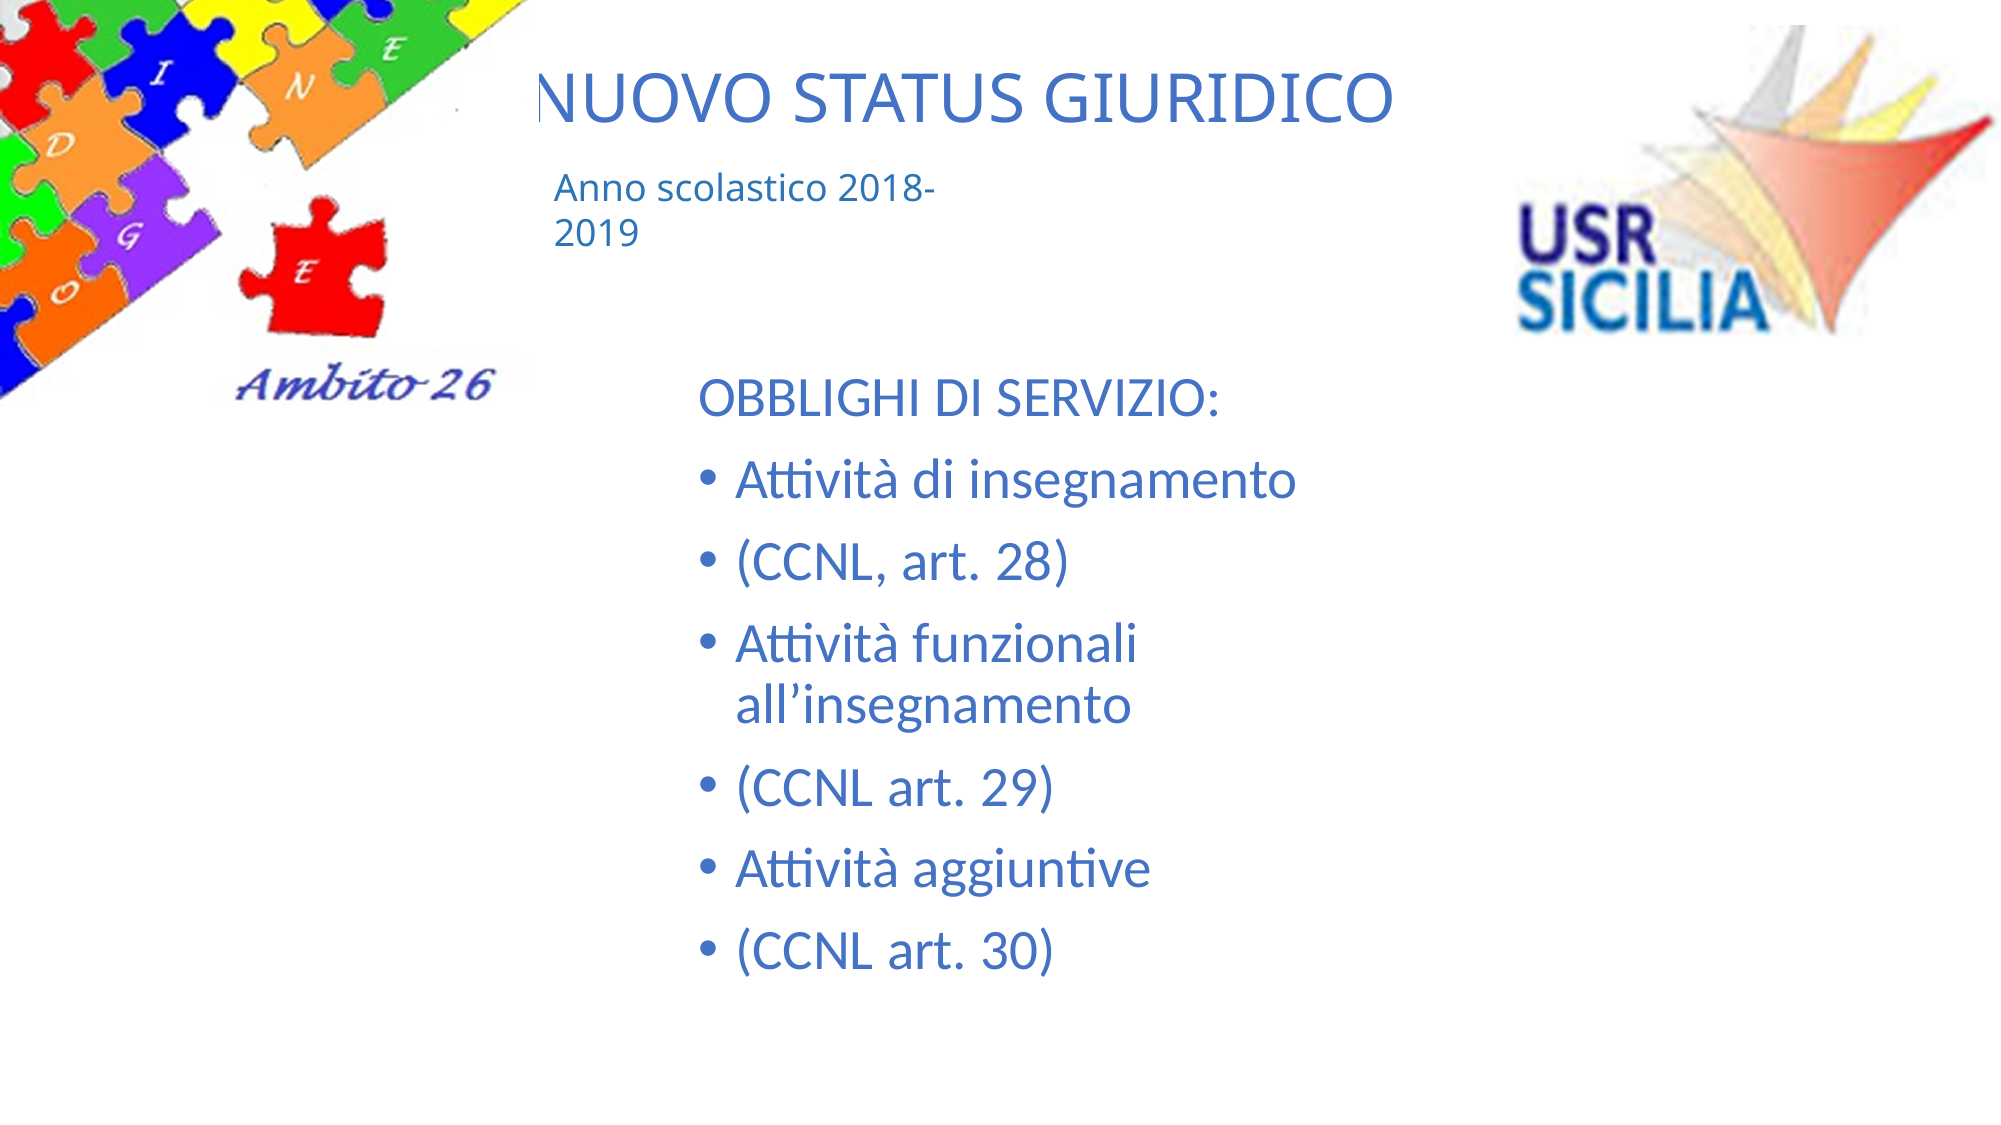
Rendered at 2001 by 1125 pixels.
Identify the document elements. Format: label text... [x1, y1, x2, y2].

title NUOVO STATUS GIURIDICO [539, 38, 1468, 163]
list OBBLIGHI DI SERVIZIO: Attività di insegnamento (CCNL, art. 28) Attività funzionali all’insegnamento (CCNL art. 29) Attività aggiuntive (CCNL art. 30) [683, 359, 1537, 991]
picture [1486, 25, 2000, 349]
text_box Anno scolastico 2018-2019 [539, 156, 1026, 262]
picture [0, 0, 539, 406]
